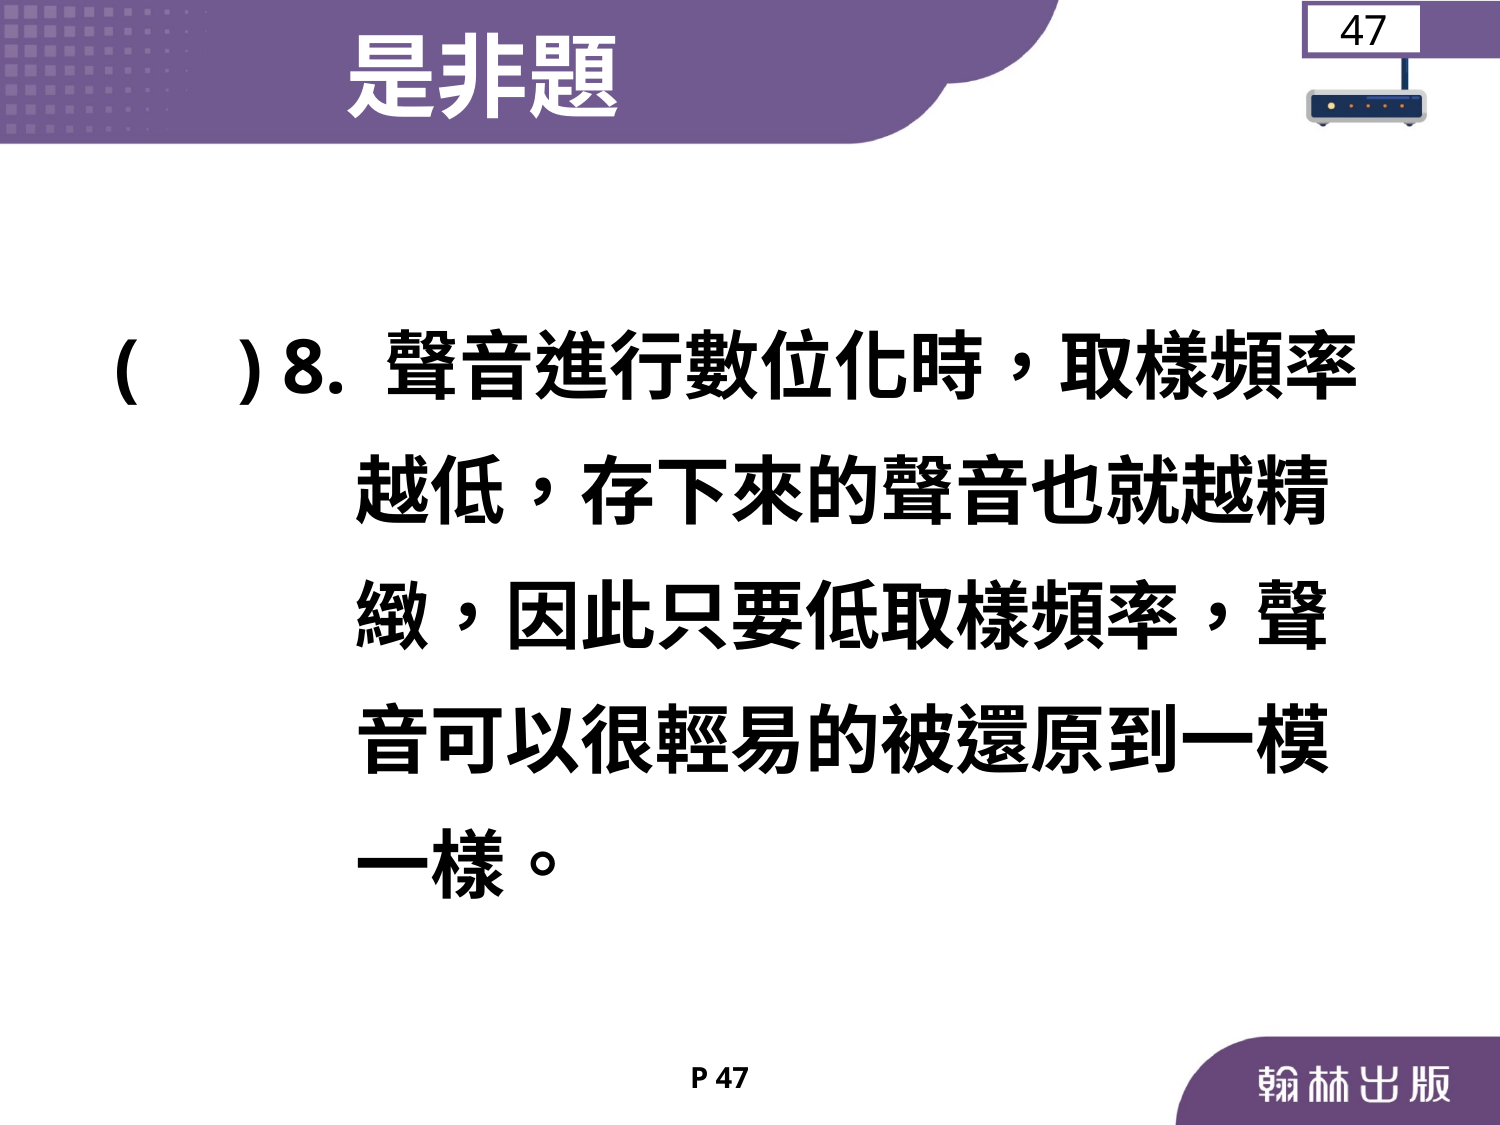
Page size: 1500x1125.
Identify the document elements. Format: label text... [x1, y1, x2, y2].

title 是非題 [330, 0, 1222, 162]
list ( ) 8. 聲音進行數位化時，取樣頻率 越低，存下來的聲音也就越精 緻，因此只要低取樣頻率，聲 音可以很輕易的被還原到一模 一樣。 [50, 293, 1500, 982]
picture [0, 0, 1500, 1125]
text_box [1301, 0, 1500, 59]
text_box 47 [1307, 4, 1421, 53]
text_box P 47 [675, 1052, 854, 1102]
